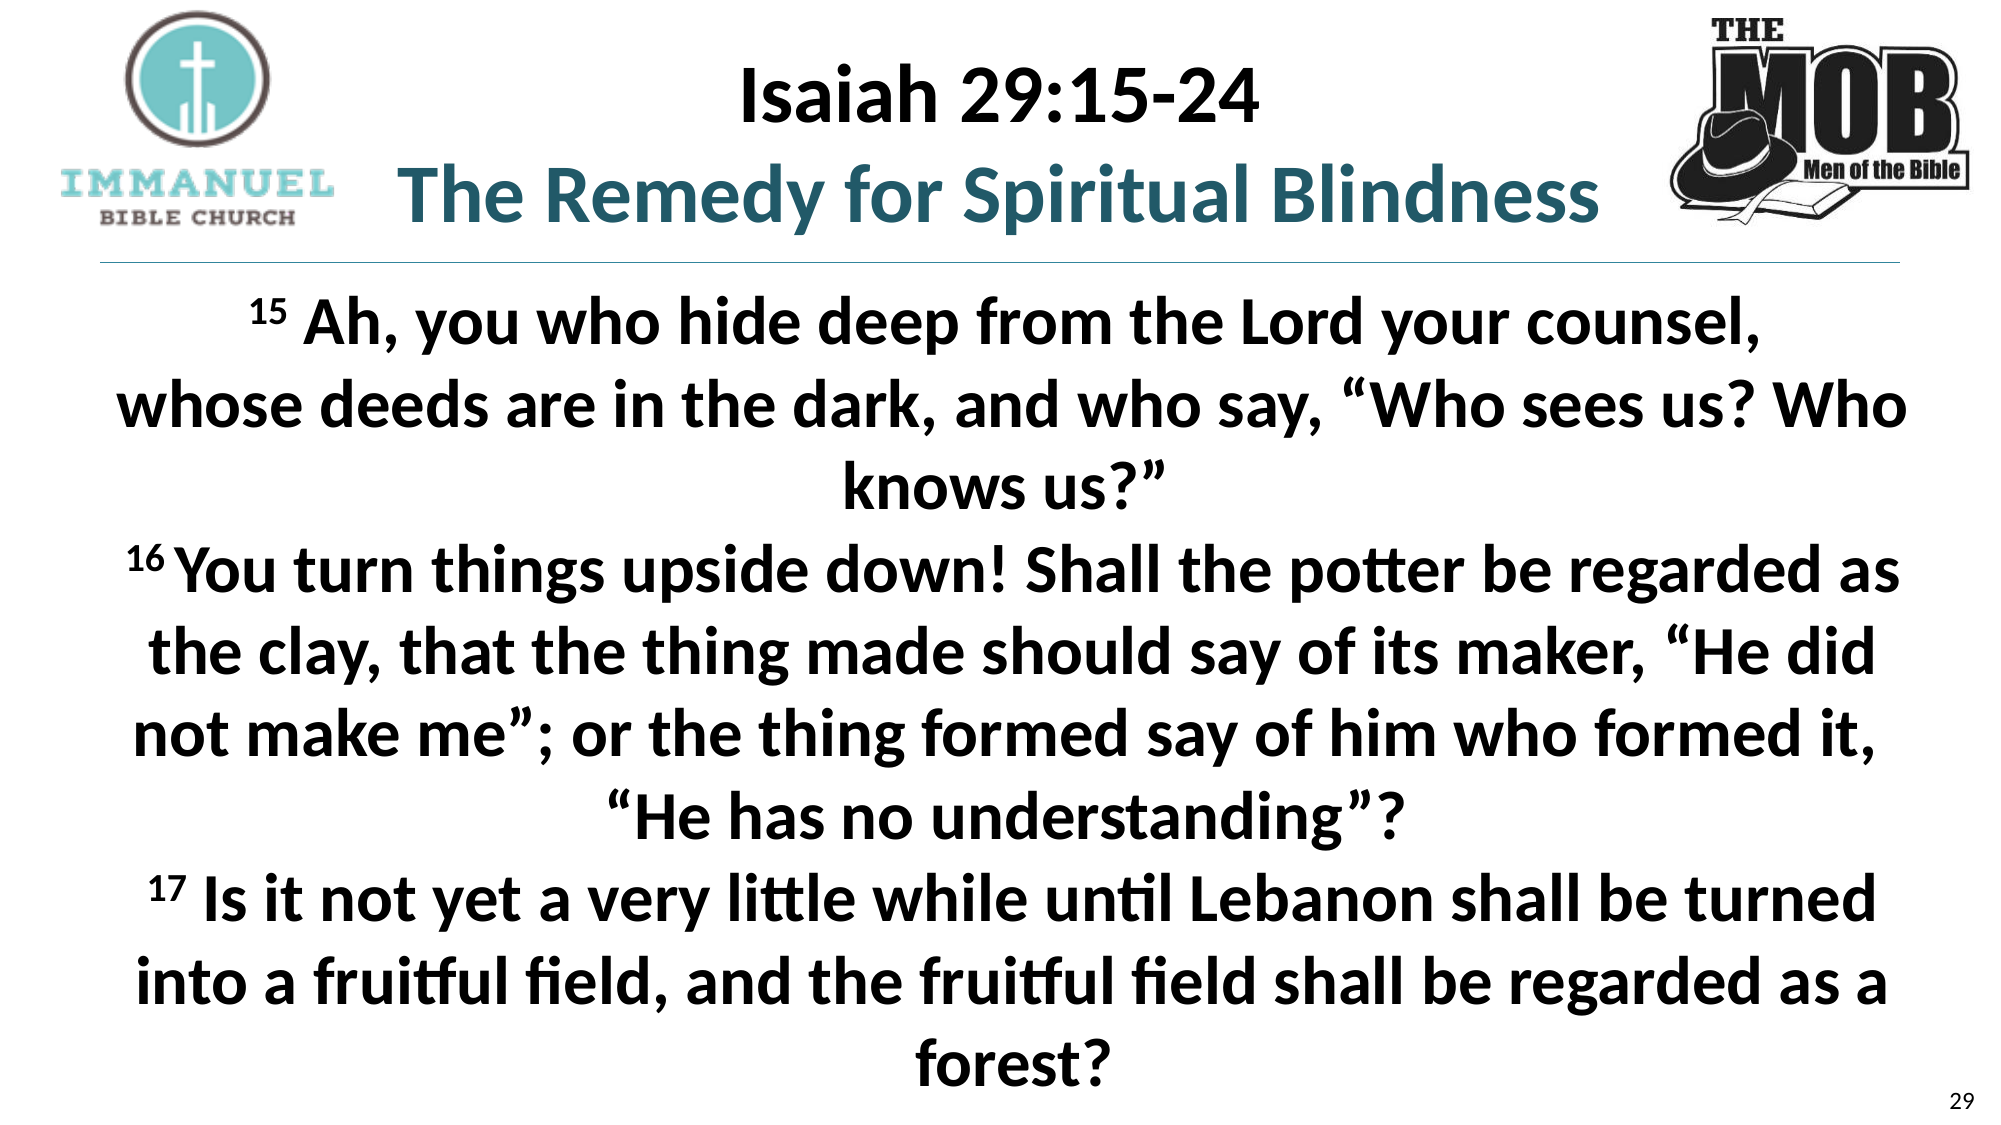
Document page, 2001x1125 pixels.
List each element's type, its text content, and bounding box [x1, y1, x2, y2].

picture [58, 0, 338, 250]
title Isaiah 29:15-24 The Remedy for Spiritual Blindness [99, 45, 1900, 233]
list 15 Ah, you who hide deep from the Lord your counsel, whose deeds are in the dark, and who say, “Who sees us? Who knows us?” 16 You turn things upside down! Shall the potter be regarded as the clay, that the thing made should say of its maker, “He did not make me”; or the thing formed say of him who formed it, “He has no understanding”? 17 Is it not yet a very little while until Lebanon shall be turned into a fruitful field, and the fruitful field shall be regarded as a forest? [99, 268, 1929, 1100]
picture [1662, 18, 1975, 228]
slide_number 29 [1839, 1069, 1990, 1125]
